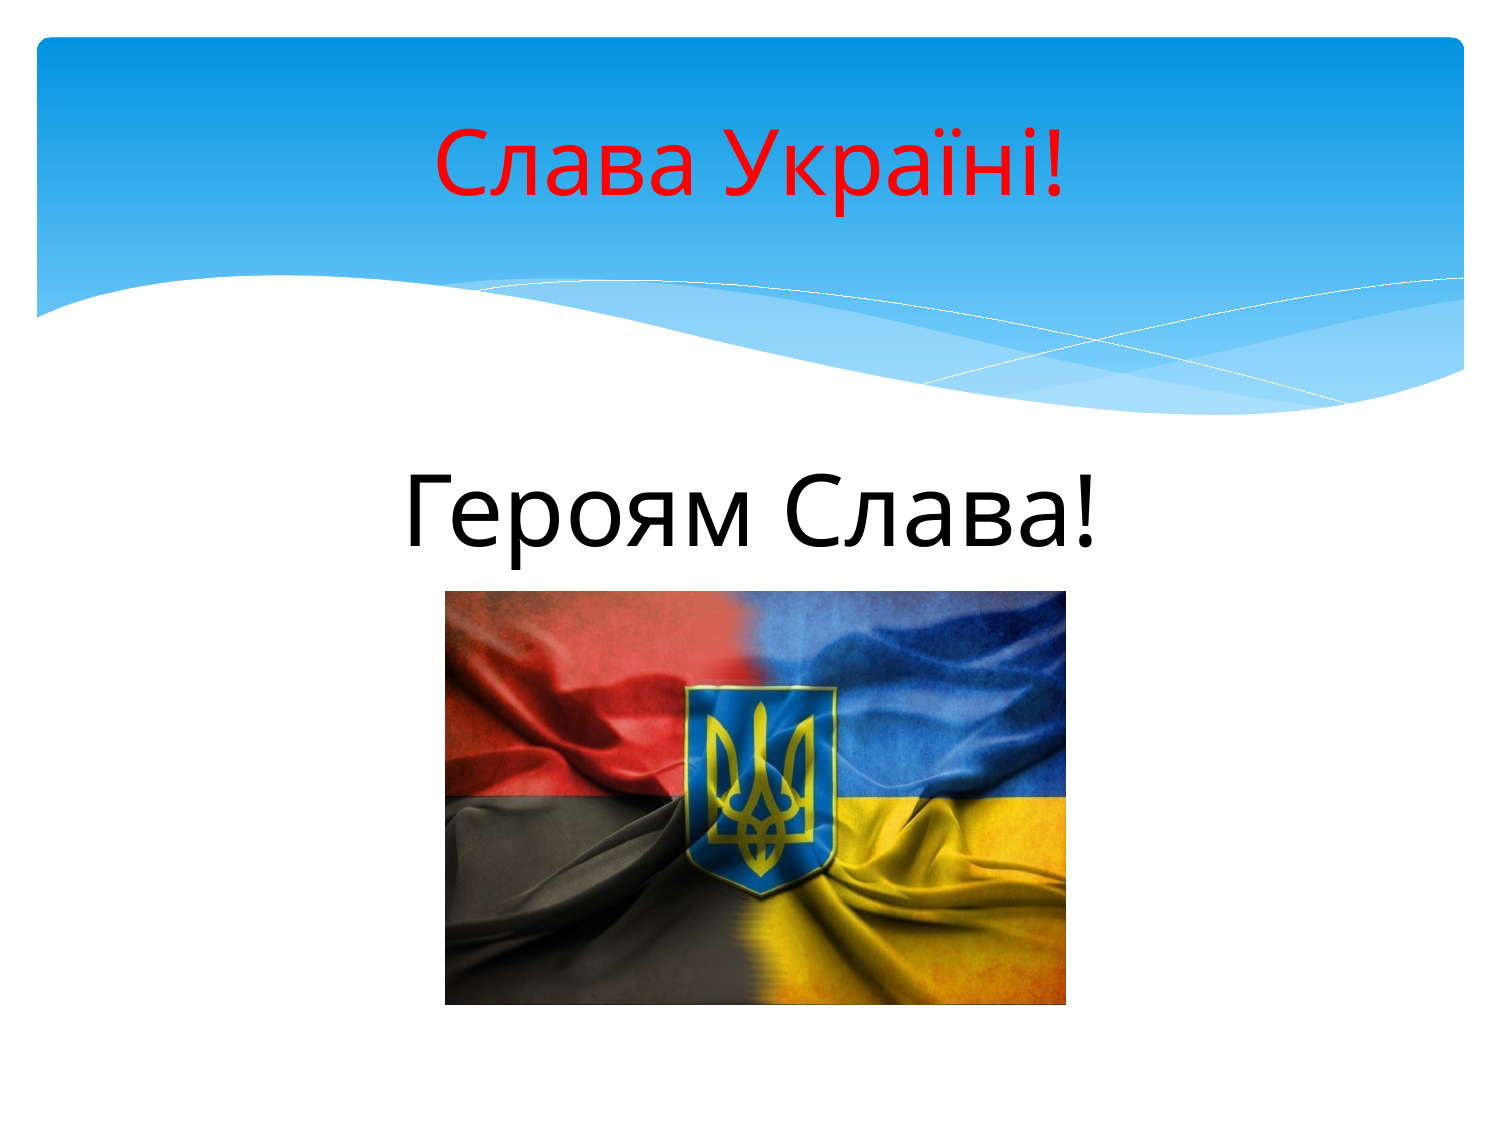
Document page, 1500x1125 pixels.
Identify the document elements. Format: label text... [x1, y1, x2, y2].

list Героям Слава! [143, 438, 1359, 1005]
title Слава Україні! [75, 55, 1425, 261]
picture [445, 591, 1066, 1006]
